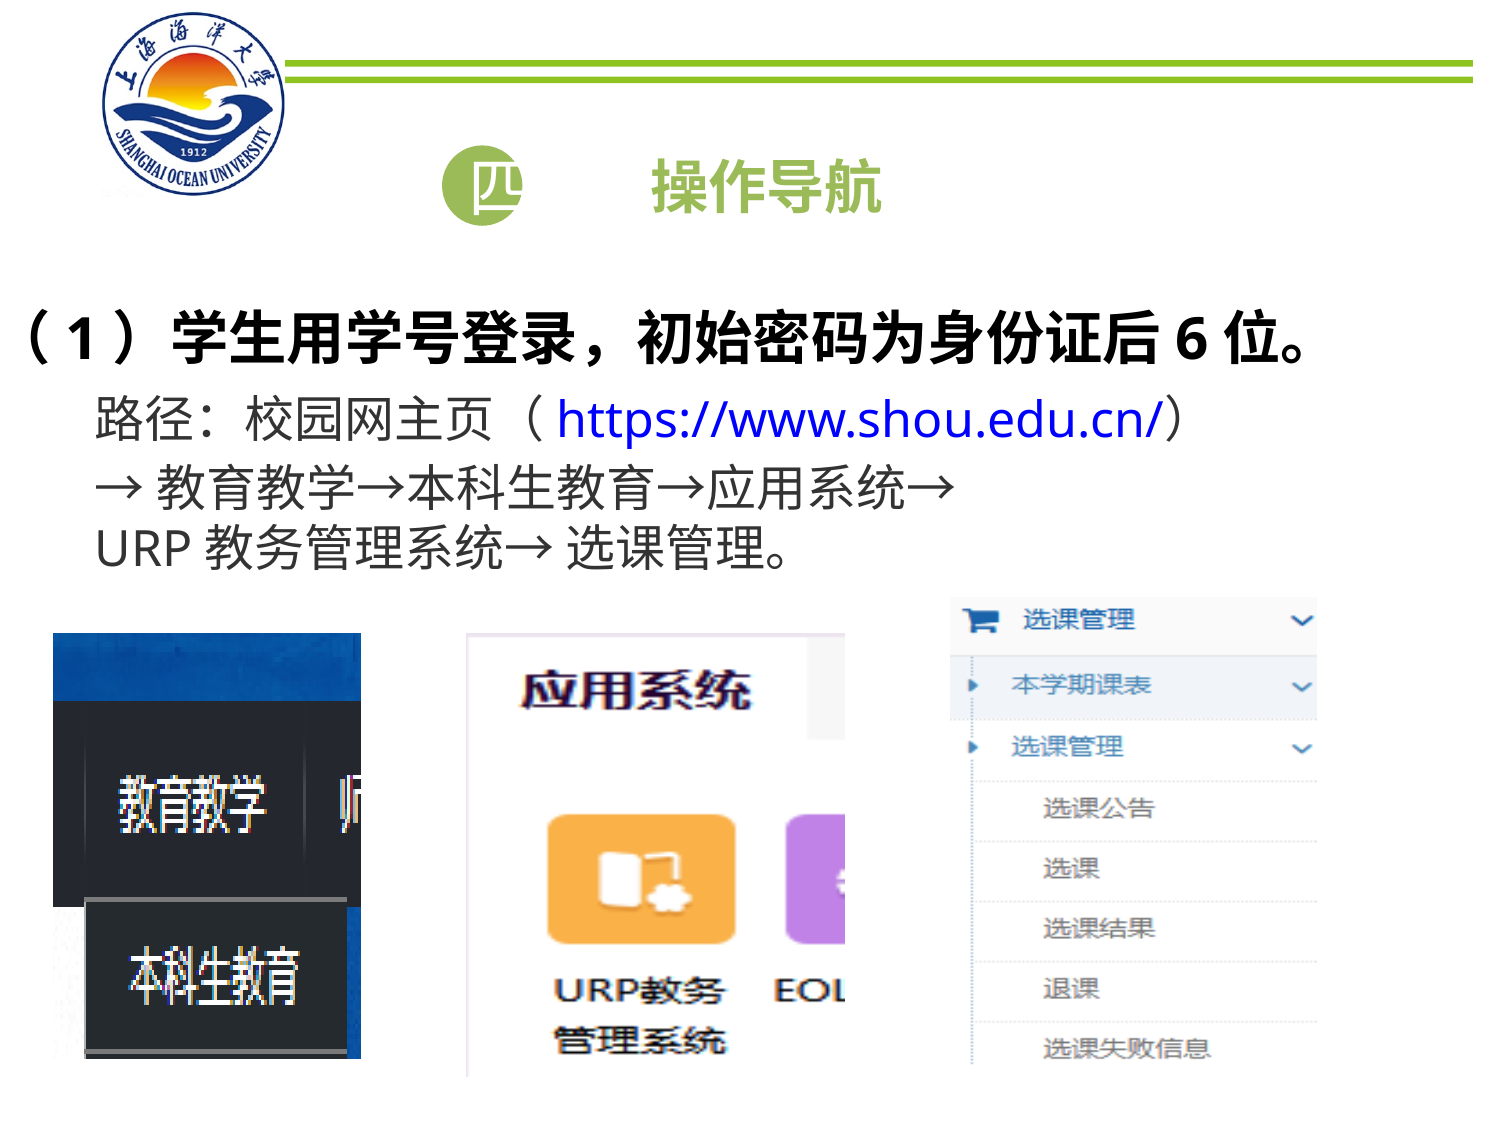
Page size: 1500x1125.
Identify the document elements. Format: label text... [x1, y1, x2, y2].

text_box 四 [439, 143, 525, 228]
picture [100, 11, 285, 197]
picture [950, 597, 1318, 1066]
picture [52, 633, 361, 1059]
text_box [289, 59, 1474, 84]
text_box 操作导航 [635, 142, 1439, 228]
picture [466, 633, 845, 1078]
text_box 路径：校园网主页（https://www.shou.edu.cn/） →教育教学→本科生教育→应用系统→ URP教务管理系统→ 选课管理。 [79, 380, 1231, 584]
text_box （1）学生用学号登录，初始密码为身份证后6位。 [0, 293, 1354, 379]
